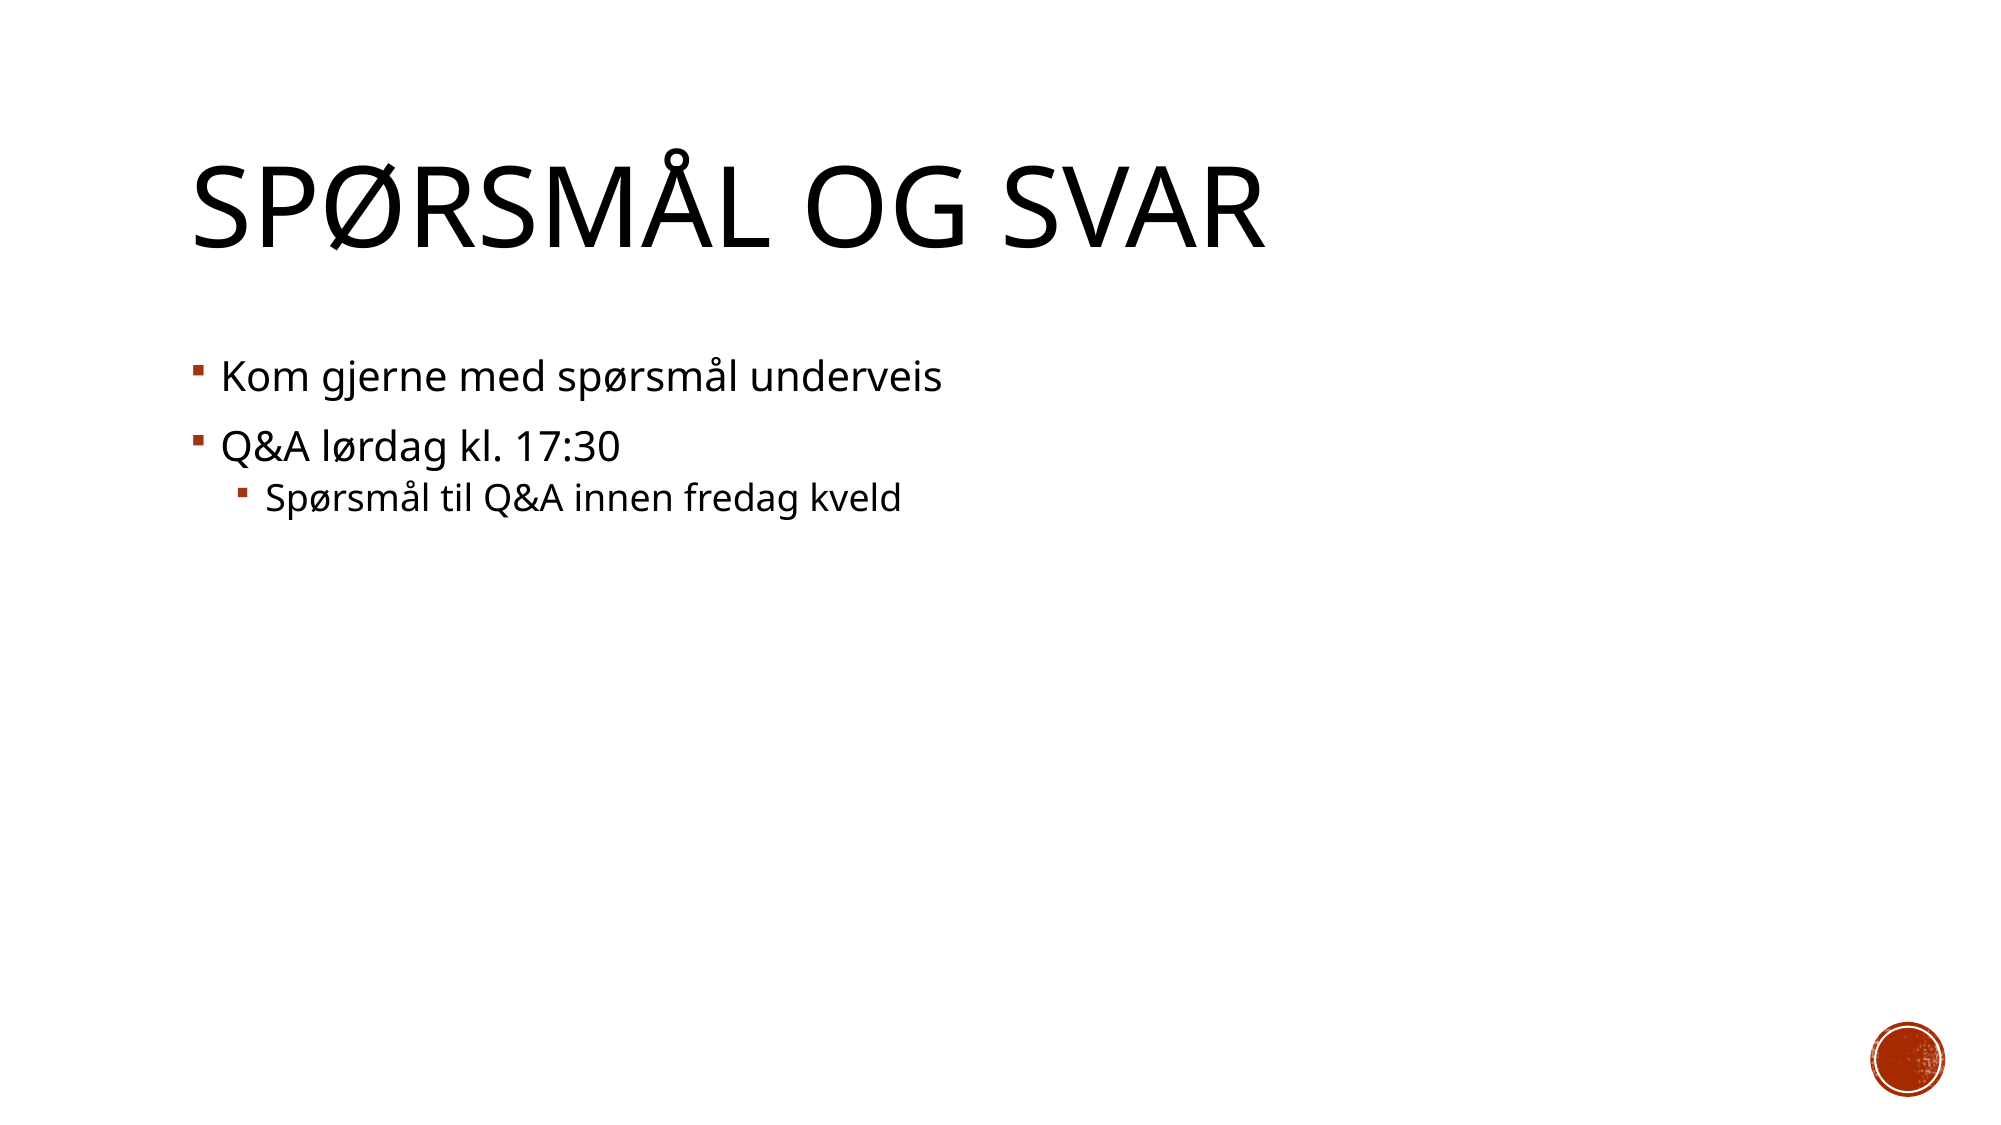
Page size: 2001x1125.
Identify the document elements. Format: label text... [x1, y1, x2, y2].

title Spørsmål og svar [175, 79, 1826, 344]
list Kom gjerne med spørsmål underveis Q&A lørdag kl. 17:30 Spørsmål til Q&A innen fredag kveld [175, 348, 1826, 1013]
